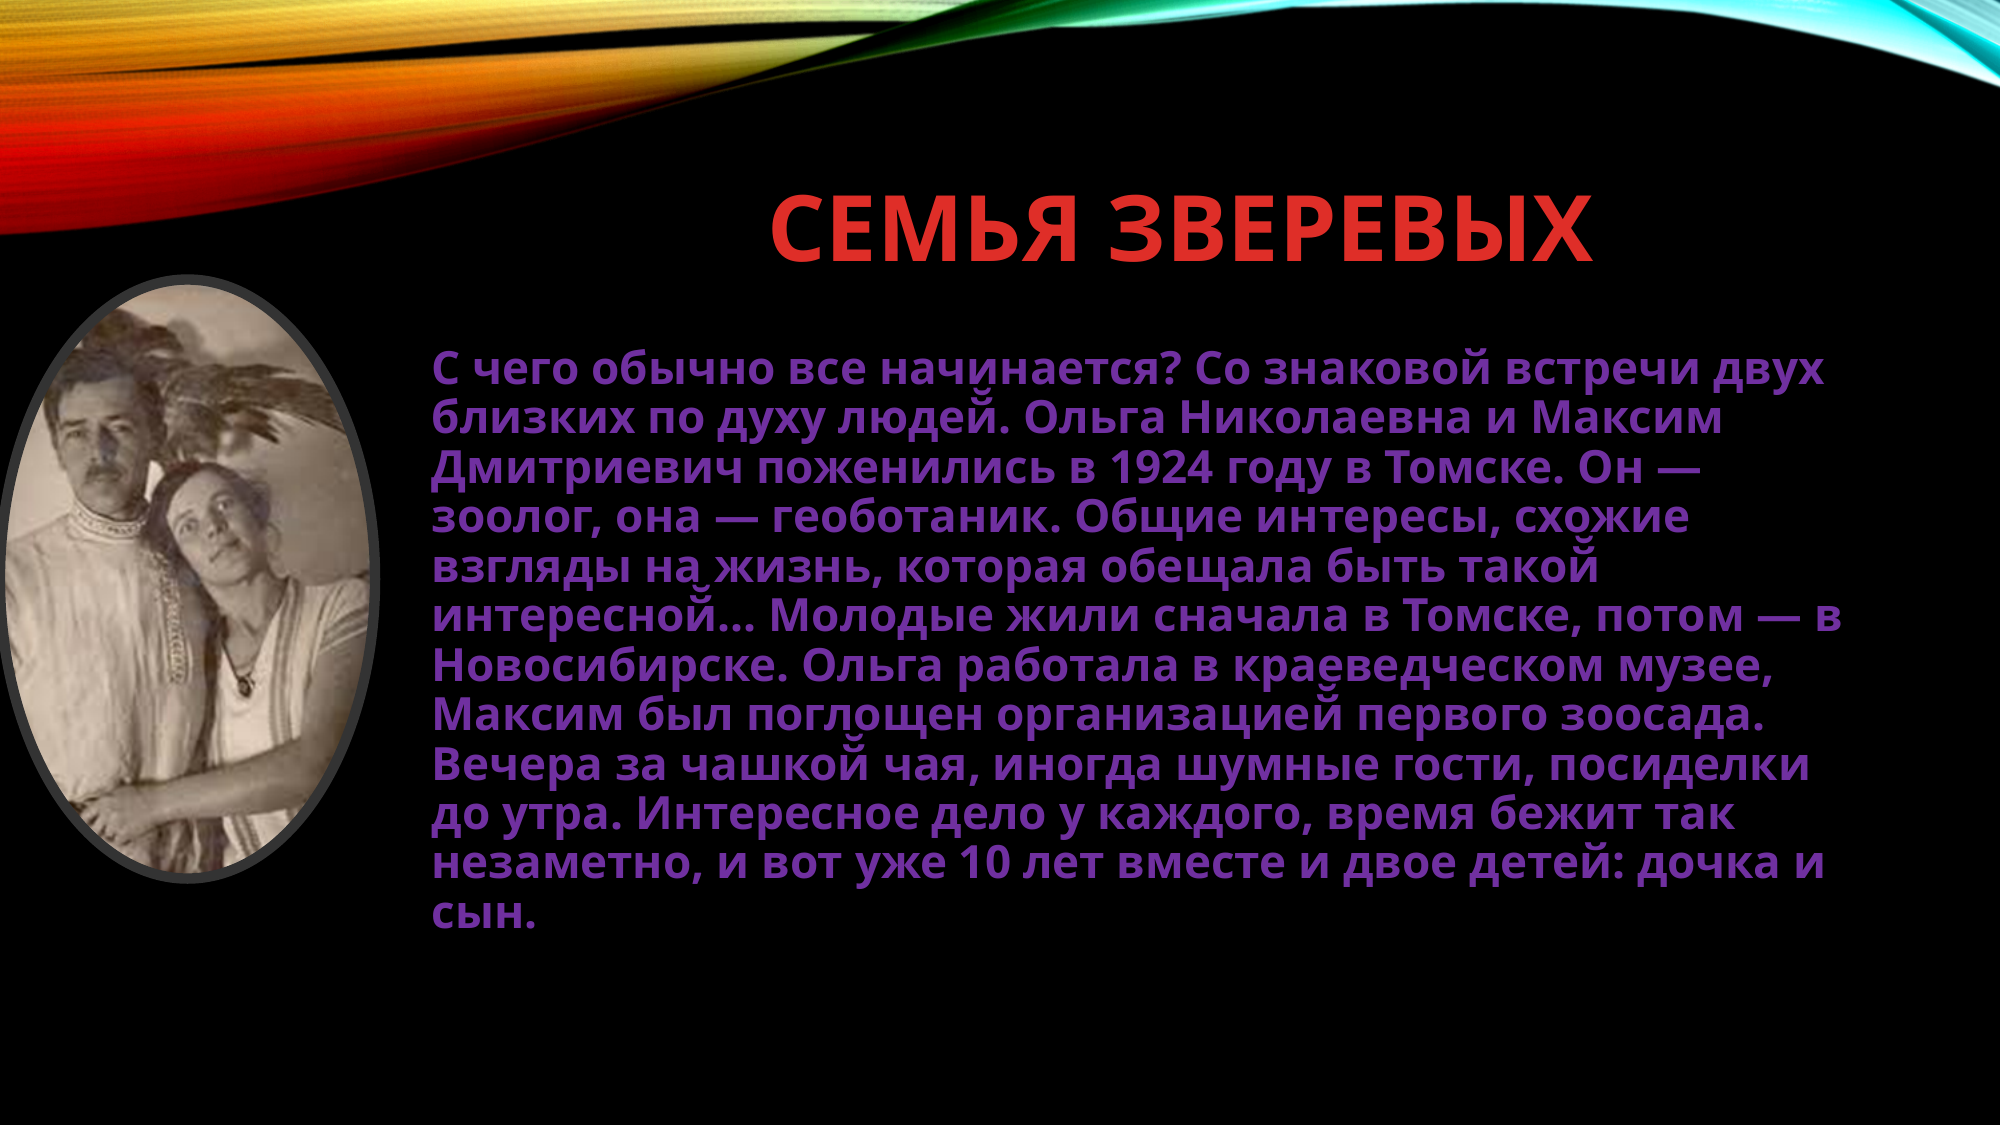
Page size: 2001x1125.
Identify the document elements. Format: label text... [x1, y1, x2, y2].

picture [0, 0, 2000, 237]
picture [0, 279, 376, 879]
list С чего обычно все начинается? Со знаковой встречи двух близких по духу людей̆. Ольга Николаевна и Максим Дмитриевич поженились в 1924 году в Томске. Он — зоолог, она — геоботаник. Общие интересы, схожие взгляды на жизнь, которая обещала быть такой̆ интересной̆... Молодые жили сначала в Томске, потом — в Новосибирске. Ольга работала в краеведческом музее, Максим был поглощен организацией̆ первого зоосада. Вечера за чашкой̆ чая, иногда шумные гости, посиделки до утра. Интересное дело у каждого, время бежит так незаметно, и вот уже 10 лет вместе и двое детей: дочка и сын. [416, 337, 1888, 1021]
title Семья зверевых [474, 125, 1888, 337]
